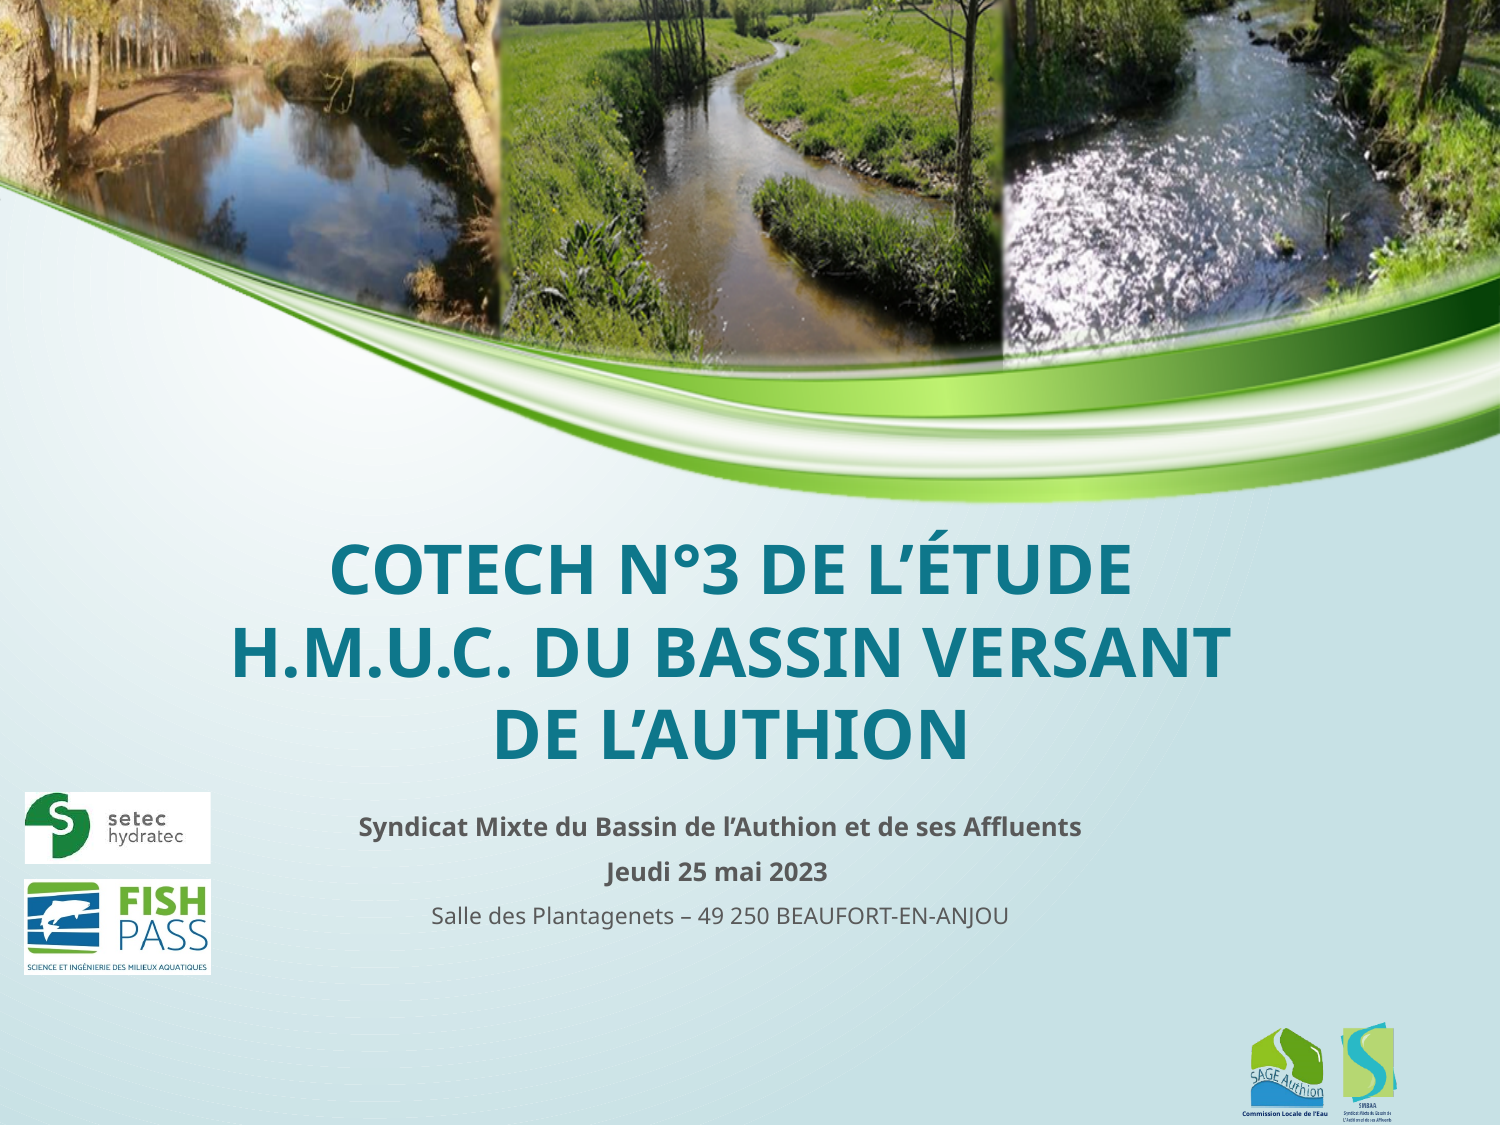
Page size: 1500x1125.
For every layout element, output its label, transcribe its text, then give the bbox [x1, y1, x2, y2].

subtitle Syndicat Mixte du Bassin de l’Authion et de ses Affluents Jeudi 25 mai 2023 Salle des Plantagenets – 49 250 BEAUFORT-EN-ANJOU [334, 803, 1107, 966]
title COTECH N°3 DE L’ÉTUDE H.M.U.C. DU BASSIN VERSANT DE L’AUTHION [183, 508, 1280, 781]
picture [24, 879, 211, 975]
picture [24, 791, 211, 864]
picture [1334, 1014, 1397, 1124]
picture [0, 0, 1500, 680]
picture [1248, 1028, 1324, 1108]
